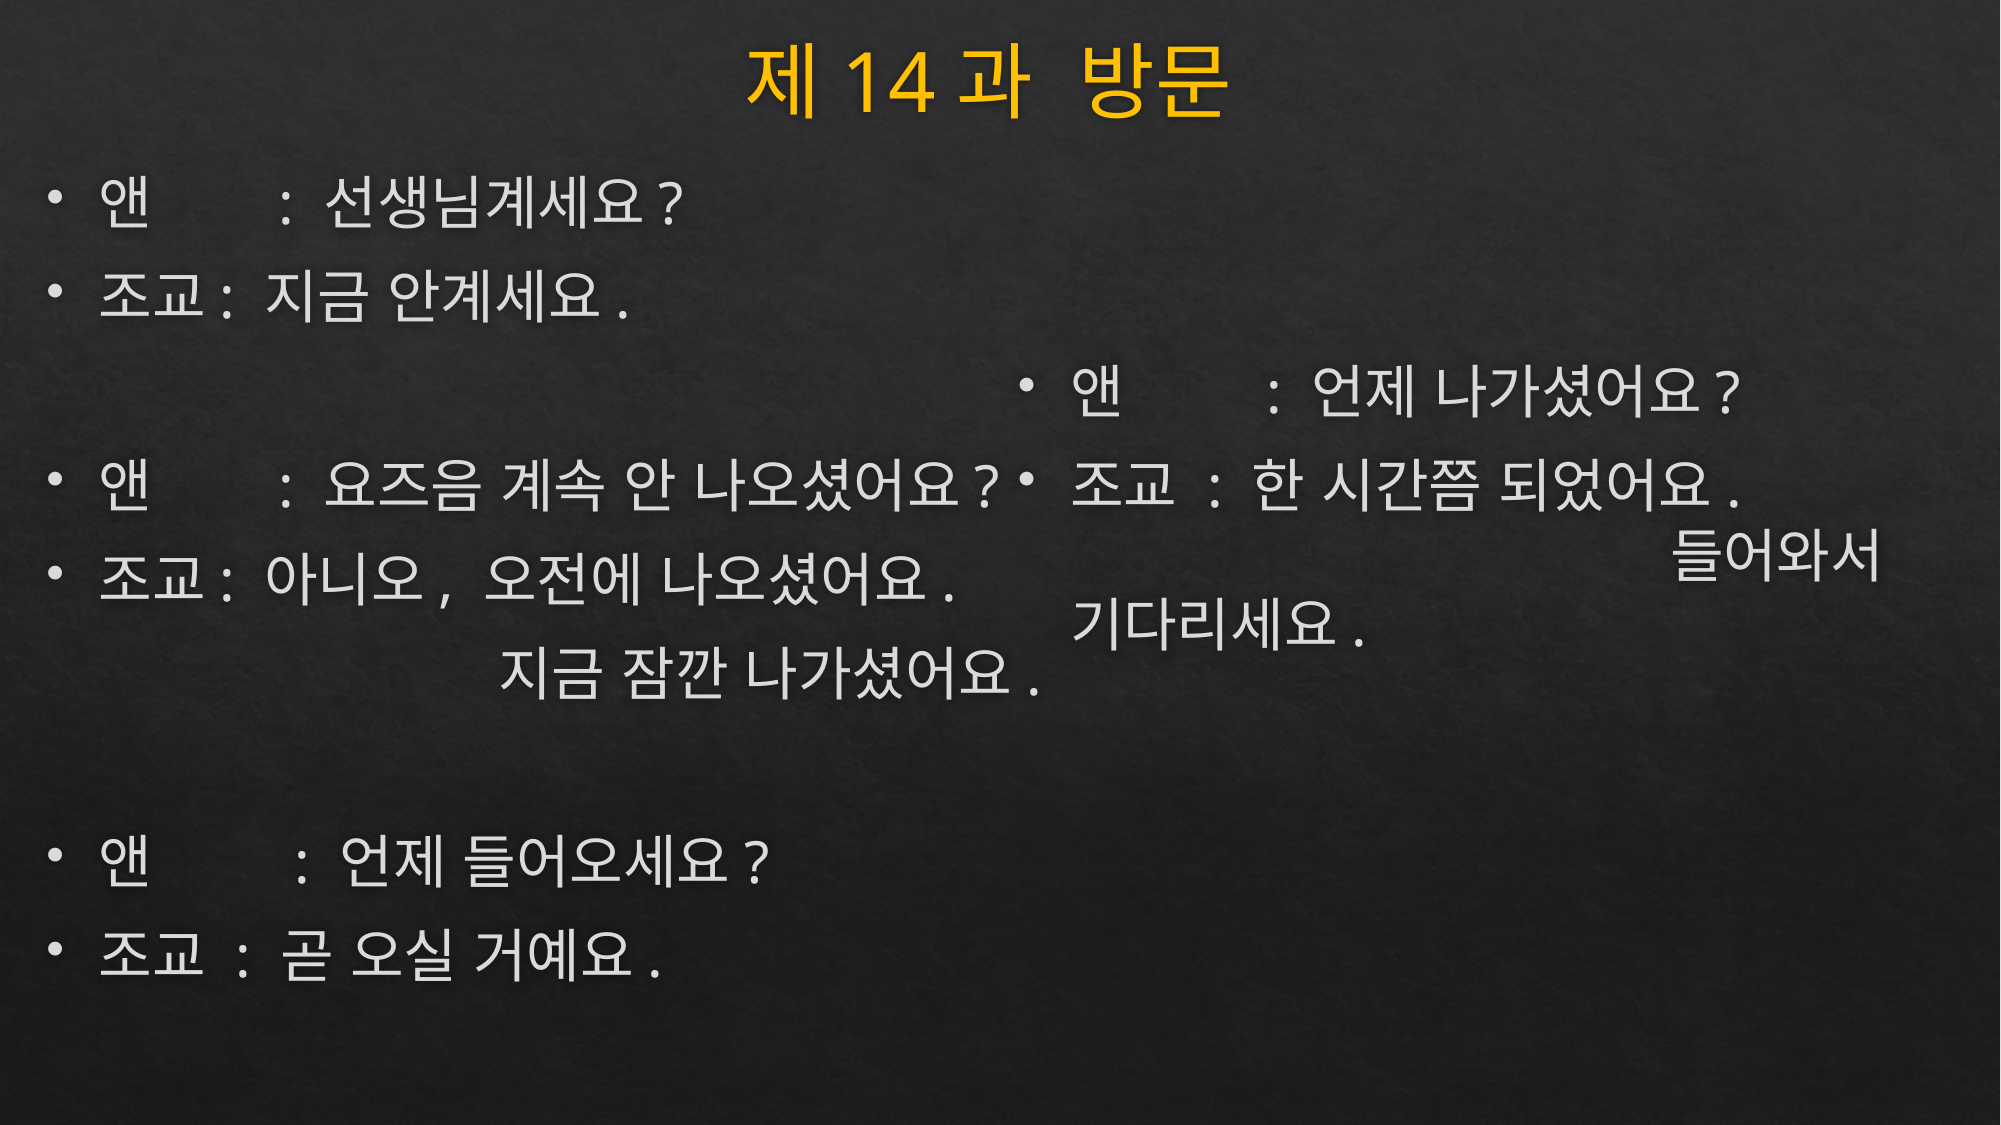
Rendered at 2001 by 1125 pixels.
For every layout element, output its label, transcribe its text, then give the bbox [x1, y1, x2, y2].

title 제14과 방문 [150, 0, 1850, 154]
list 앤 : 선생님계세요? 조교: 지금 안계세요. 앤 : 요즈음 계속 안 나오셨어요? 조교: 아니오, 오전에 나오셨어요. 지금 잠깐 나가셨어요. 앤 : 언제 들어오세요? 조교 : 곧 오실 거예요. 앤 : 언제 나가셨어요? 조교 : 한 시간쯤 되었어요. 들어와서 기다리세요. [27, 159, 2000, 1125]
